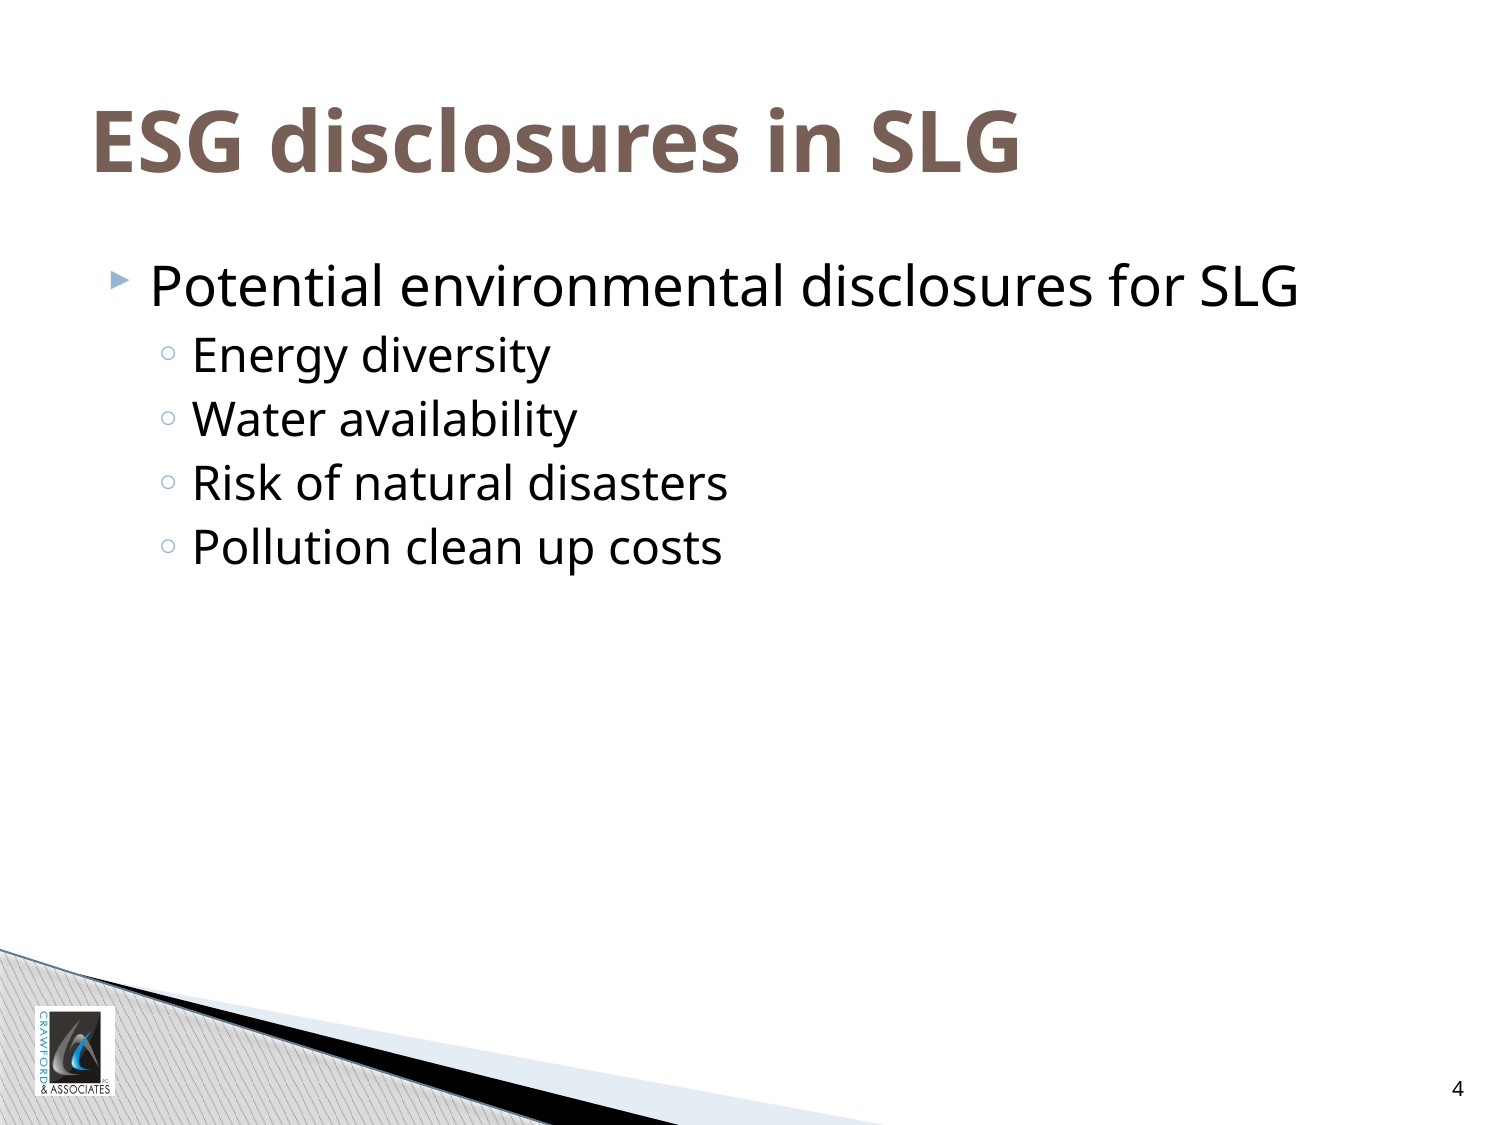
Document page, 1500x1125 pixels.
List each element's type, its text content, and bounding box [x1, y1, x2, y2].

slide_number 4 [1418, 1051, 1479, 1112]
list Potential environmental disclosures for SLG Energy diversity Water availability Risk of natural disasters Pollution clean up costs [75, 243, 1425, 986]
title ESG disclosures in SLG [75, 45, 1425, 233]
picture [35, 1006, 115, 1096]
